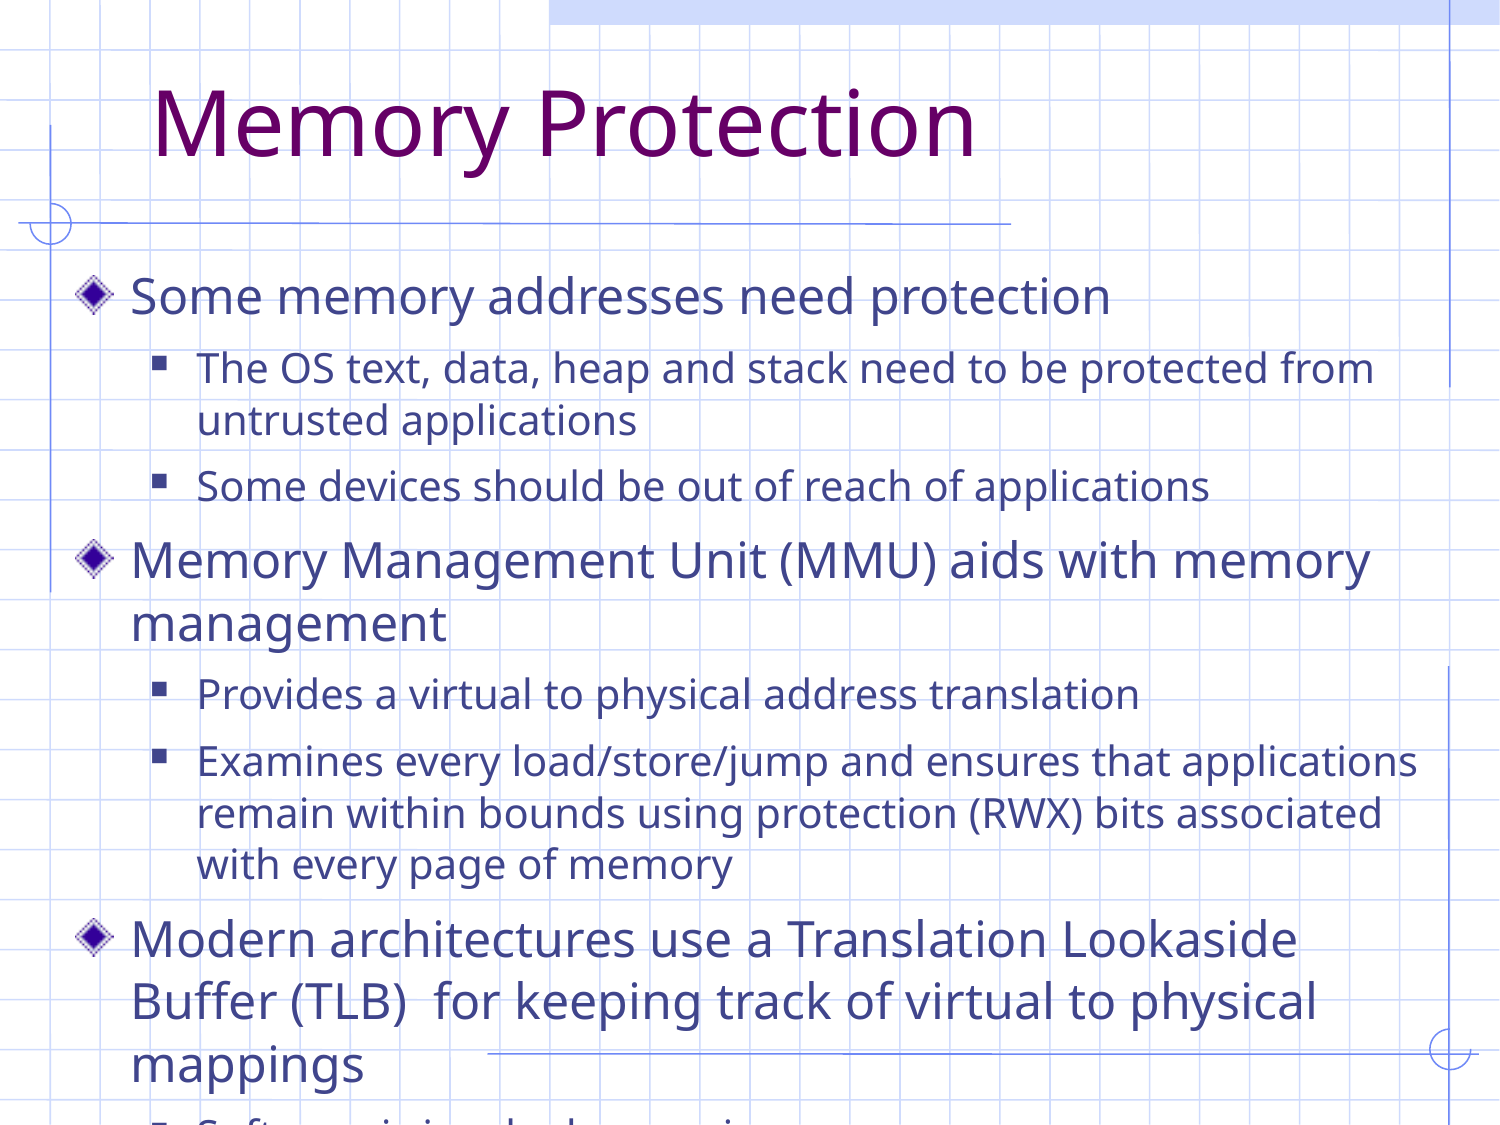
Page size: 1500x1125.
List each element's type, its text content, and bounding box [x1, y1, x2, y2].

picture [75, 539, 114, 579]
picture [75, 918, 114, 957]
list Some memory addresses need protection The OS text, data, heap and stack need to be protected from untrusted applications Some devices should be out of reach of applications Memory Management Unit (MMU) aids with memory management Provides a virtual to physical address translation Examines every load/store/jump and ensures that applications remain within bounds using protection (RWX) bits associated with every page of memory Modern architectures use a Translation Lookaside Buffer (TLB) for keeping track of virtual to physical mappings Software is invoked on a miss [75, 262, 1425, 1005]
picture [75, 275, 114, 315]
title Memory Protection [150, 0, 1425, 235]
